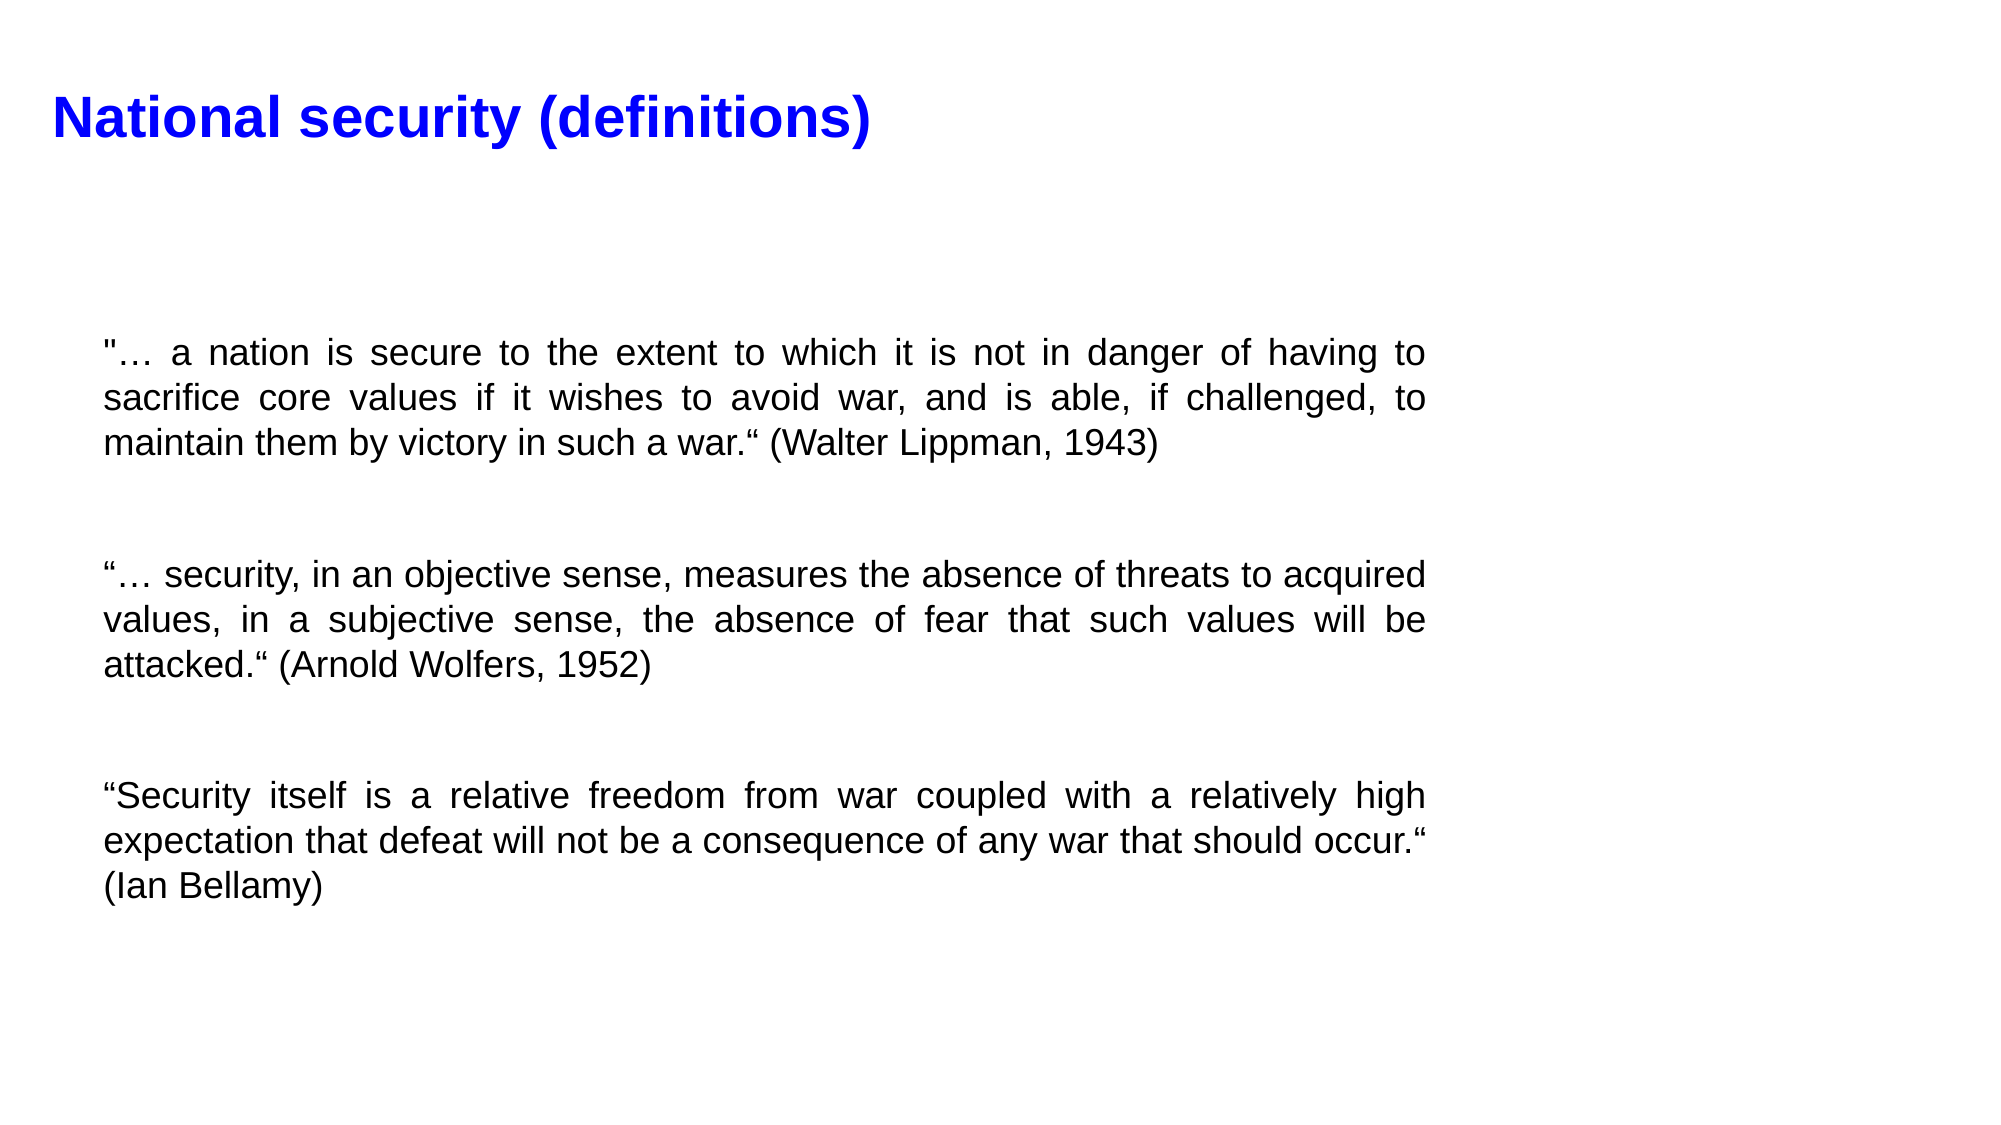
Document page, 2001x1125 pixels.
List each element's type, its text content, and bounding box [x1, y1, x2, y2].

title National security (definitions) [37, 40, 1763, 197]
list "… a nation is secure to the extent to which it is not in danger of having to sacrifice core values if it wishes to avoid war, and is able, if challenged, to maintain them by victory in such a war.“ (Walter Lippman, 1943) “… security, in an objective sense, measures the absence of threats to acquired values, in a subjective sense, the absence of fear that such values will be attacked.“ (Arnold Wolfers, 1952) “Security itself is a relative freedom from war coupled with a relatively high expectation that defeat will not be a consequence of any war that should occur.“ (Ian Bellamy) [88, 254, 1442, 969]
